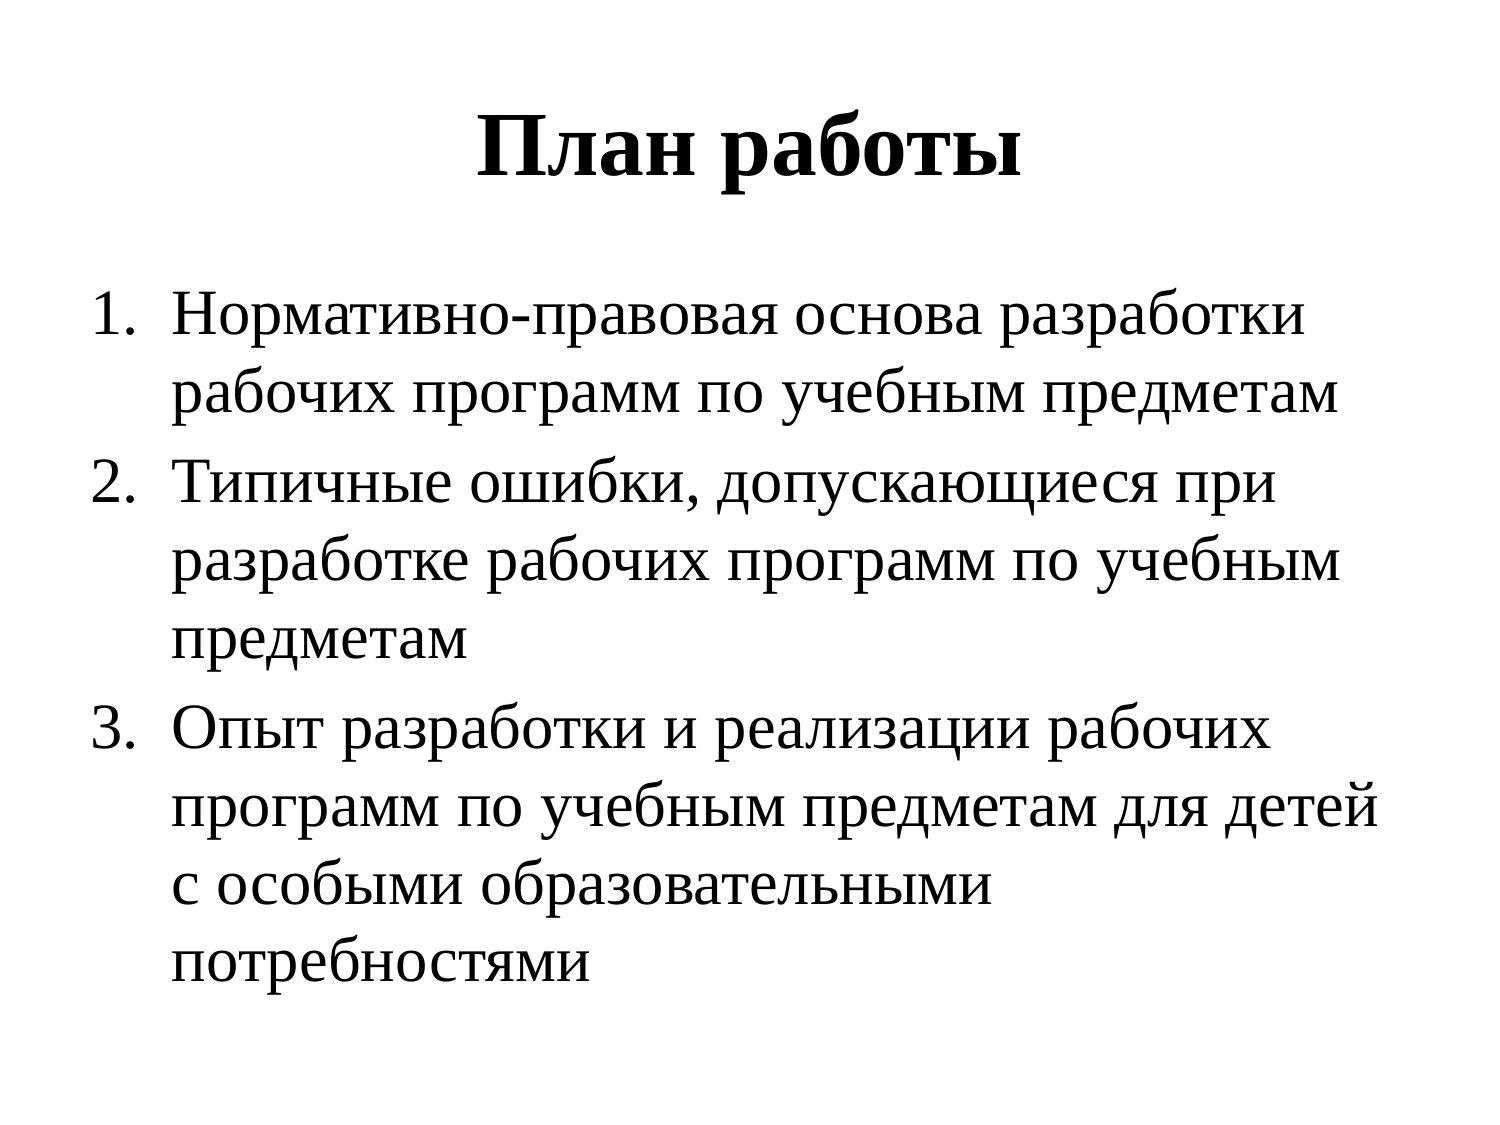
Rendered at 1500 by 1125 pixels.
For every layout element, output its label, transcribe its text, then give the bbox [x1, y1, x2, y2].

list Нормативно-правовая основа разработки рабочих программ по учебным предметам Типичные ошибки, допускающиеся при разработке рабочих программ по учебным предметам Опыт разработки и реализации рабочих программ по учебным предметам для детей с особыми образовательными потребностями [75, 262, 1425, 1005]
title План работы [75, 45, 1425, 233]
